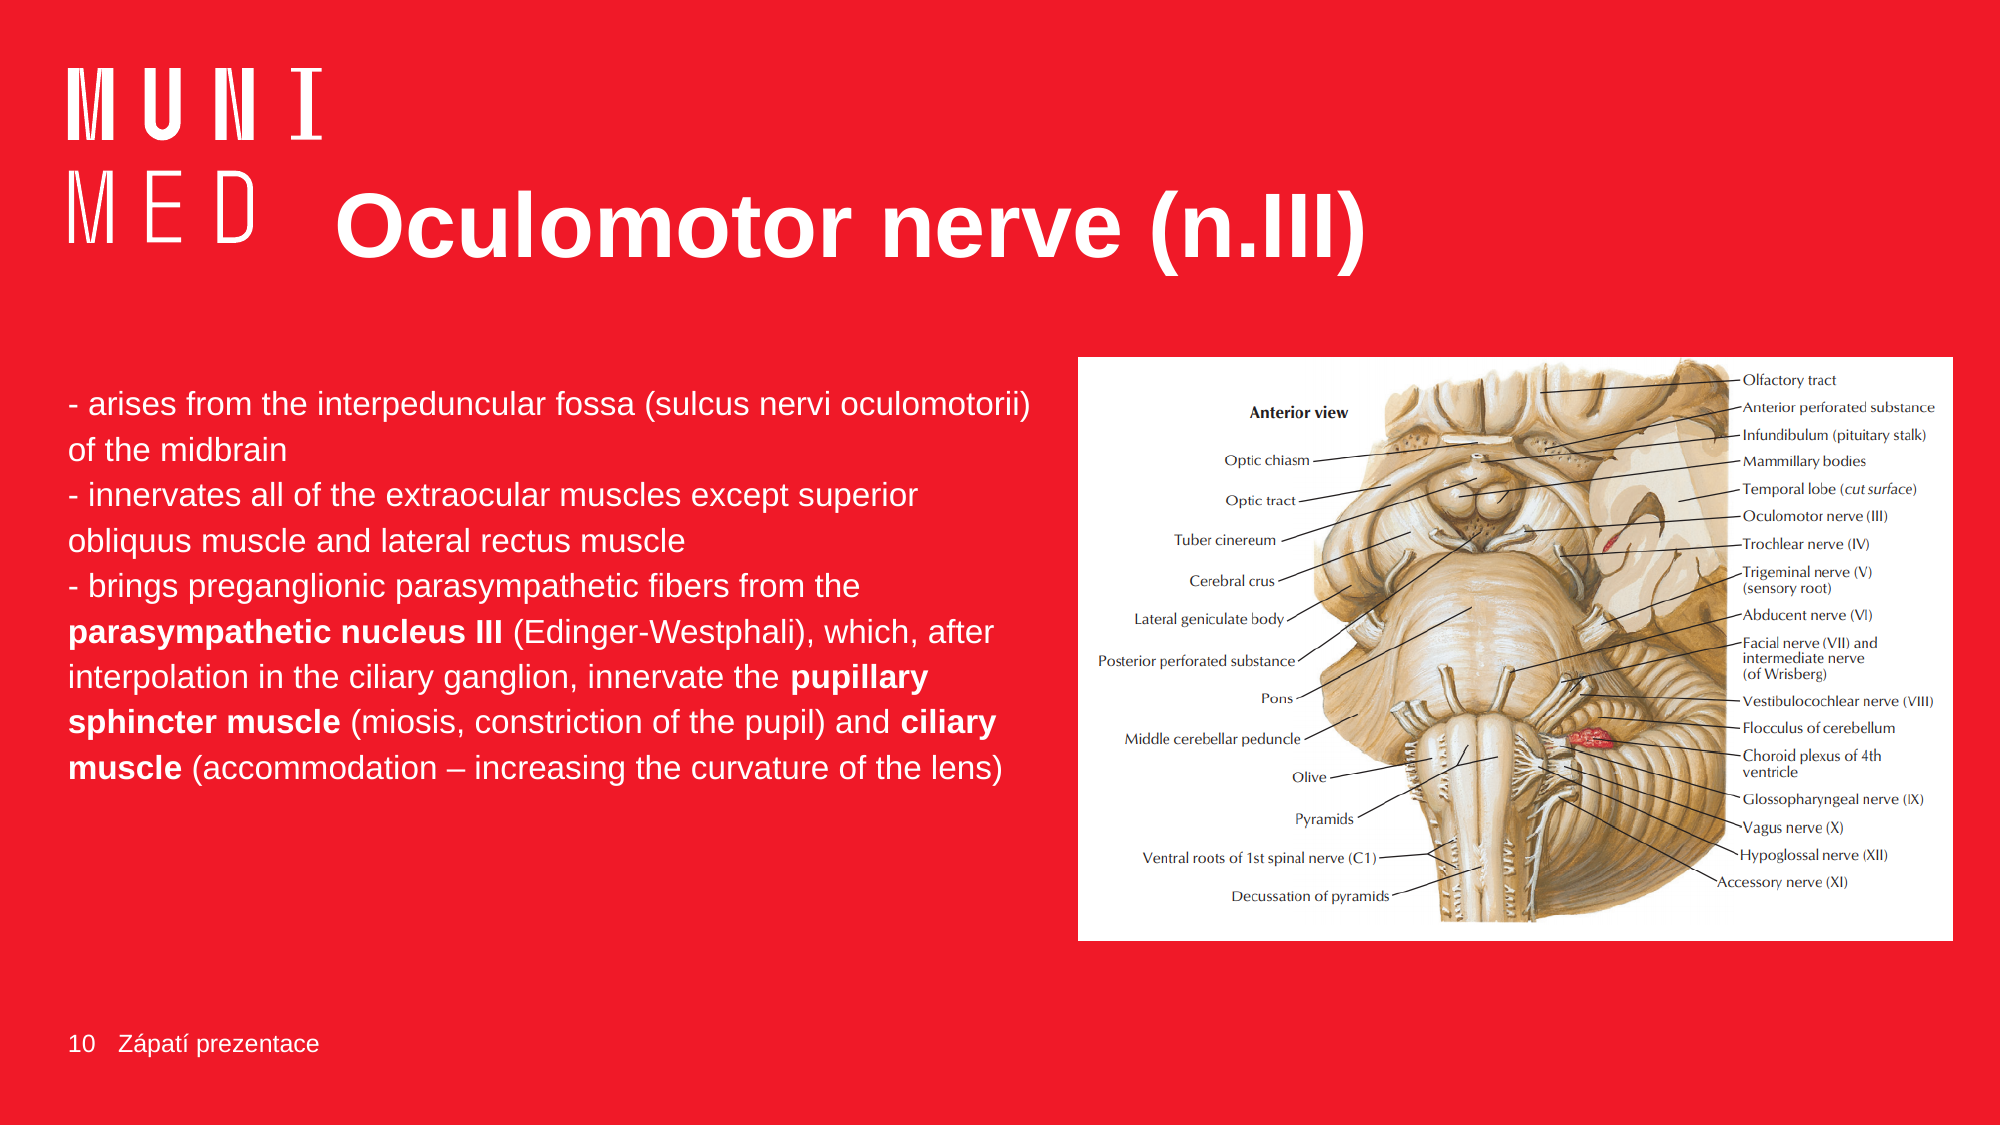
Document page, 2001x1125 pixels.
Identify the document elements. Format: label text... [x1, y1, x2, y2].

picture [1077, 357, 1954, 941]
title Oculomotor nerve (n.III) [334, 184, 2000, 377]
slide_number 10 [67, 1021, 110, 1063]
footer Zápatí prezentace [118, 1021, 1418, 1063]
subtitle - arises from the interpeduncular fossa (sulcus nervi oculomotorii) of the midbrain - innervates all of the extraocular muscles except superior obliquus muscle and lateral rectus muscle - brings preganglionic parasympathetic fibers from the parasympathetic nucleus III (Edinger-Westphali), which, after interpolation in the ciliary ganglion, innervate the pupillary sphincter muscle (miosis, constriction of the pupil) and ciliary muscle (accommodation – increasing the curvature of the lens) [67, 376, 1050, 492]
